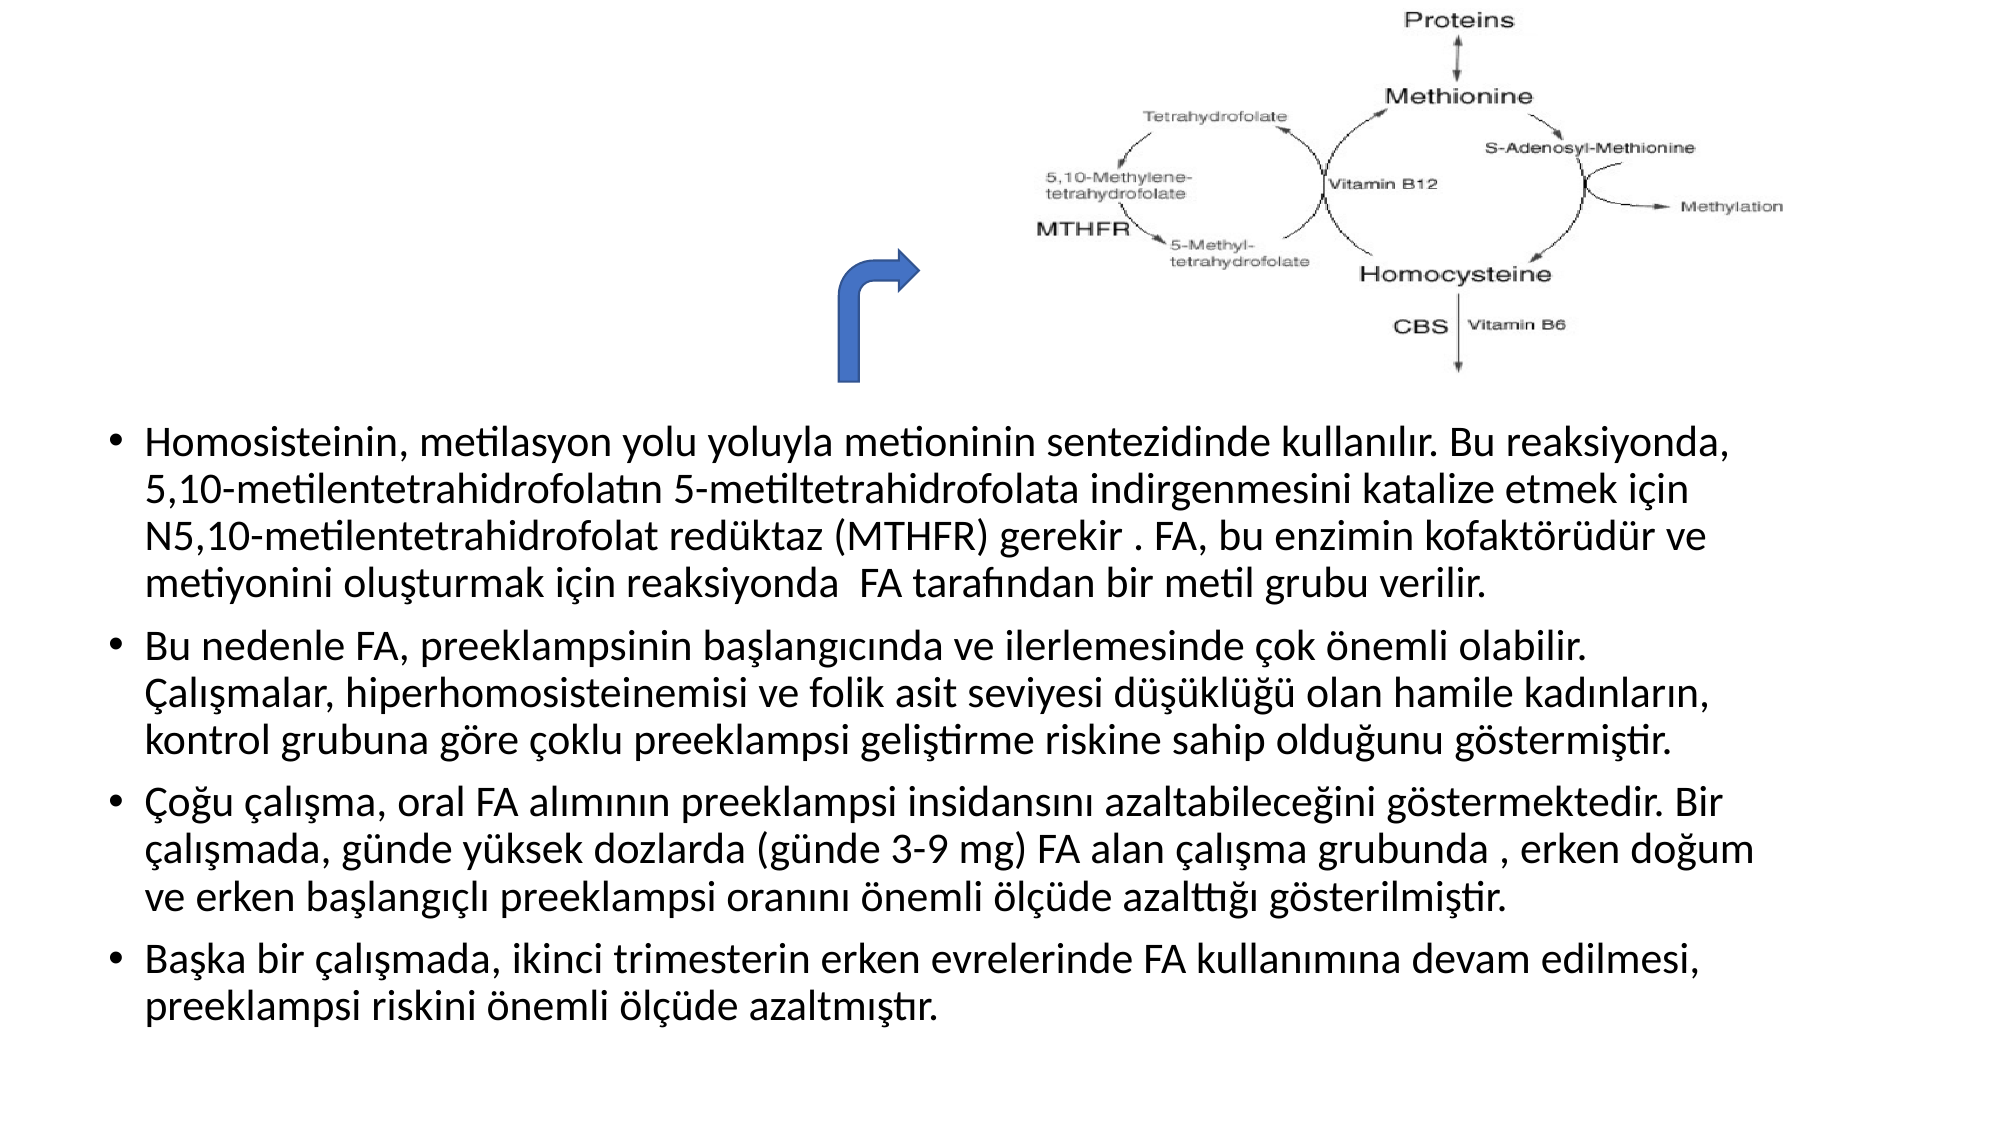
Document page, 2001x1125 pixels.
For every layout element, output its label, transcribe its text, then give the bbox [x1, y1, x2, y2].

list Homosisteinin, metilasyon yolu yoluyla metioninin sentezidinde kullanılır. Bu reaksiyonda, 5,10-metilentetrahidrofolatın 5-metiltetrahidrofolata indirgenmesini katalize etmek için N5,10-metilentetrahidrofolat redüktaz (MTHFR) gerekir . FA, bu enzimin kofaktörüdür ve metiyonini oluşturmak için reaksiyonda FA tarafından bir metil grubu verilir. Bu nedenle FA, preeklampsinin başlangıcında ve ilerlemesinde çok önemli olabilir. Çalışmalar, hiperhomosisteinemisi ve folik asit seviyesi düşüklüğü olan hamile kadınların, kontrol grubuna göre çoklu preeklampsi geliştirme riskine sahip olduğunu göstermiştir. Çoğu çalışma, oral FA alımının preeklampsi insidansını azaltabileceğini göstermektedir. Bir çalışmada, günde yüksek dozlarda (günde 3-9 mg) FA alan çalışma grubunda , erken doğum ve erken başlangıçlı preeklampsi oranını önemli ölçüde azalttığı gösterilmiştir. Başka bir çalışmada, ikinci trimesterin erken evrelerinde FA kullanımına devam edilmesi, preeklampsi riskini önemli ölçüde azaltmıştır. [93, 411, 1780, 1102]
text_box [837, 248, 921, 383]
picture [1025, 0, 1906, 382]
